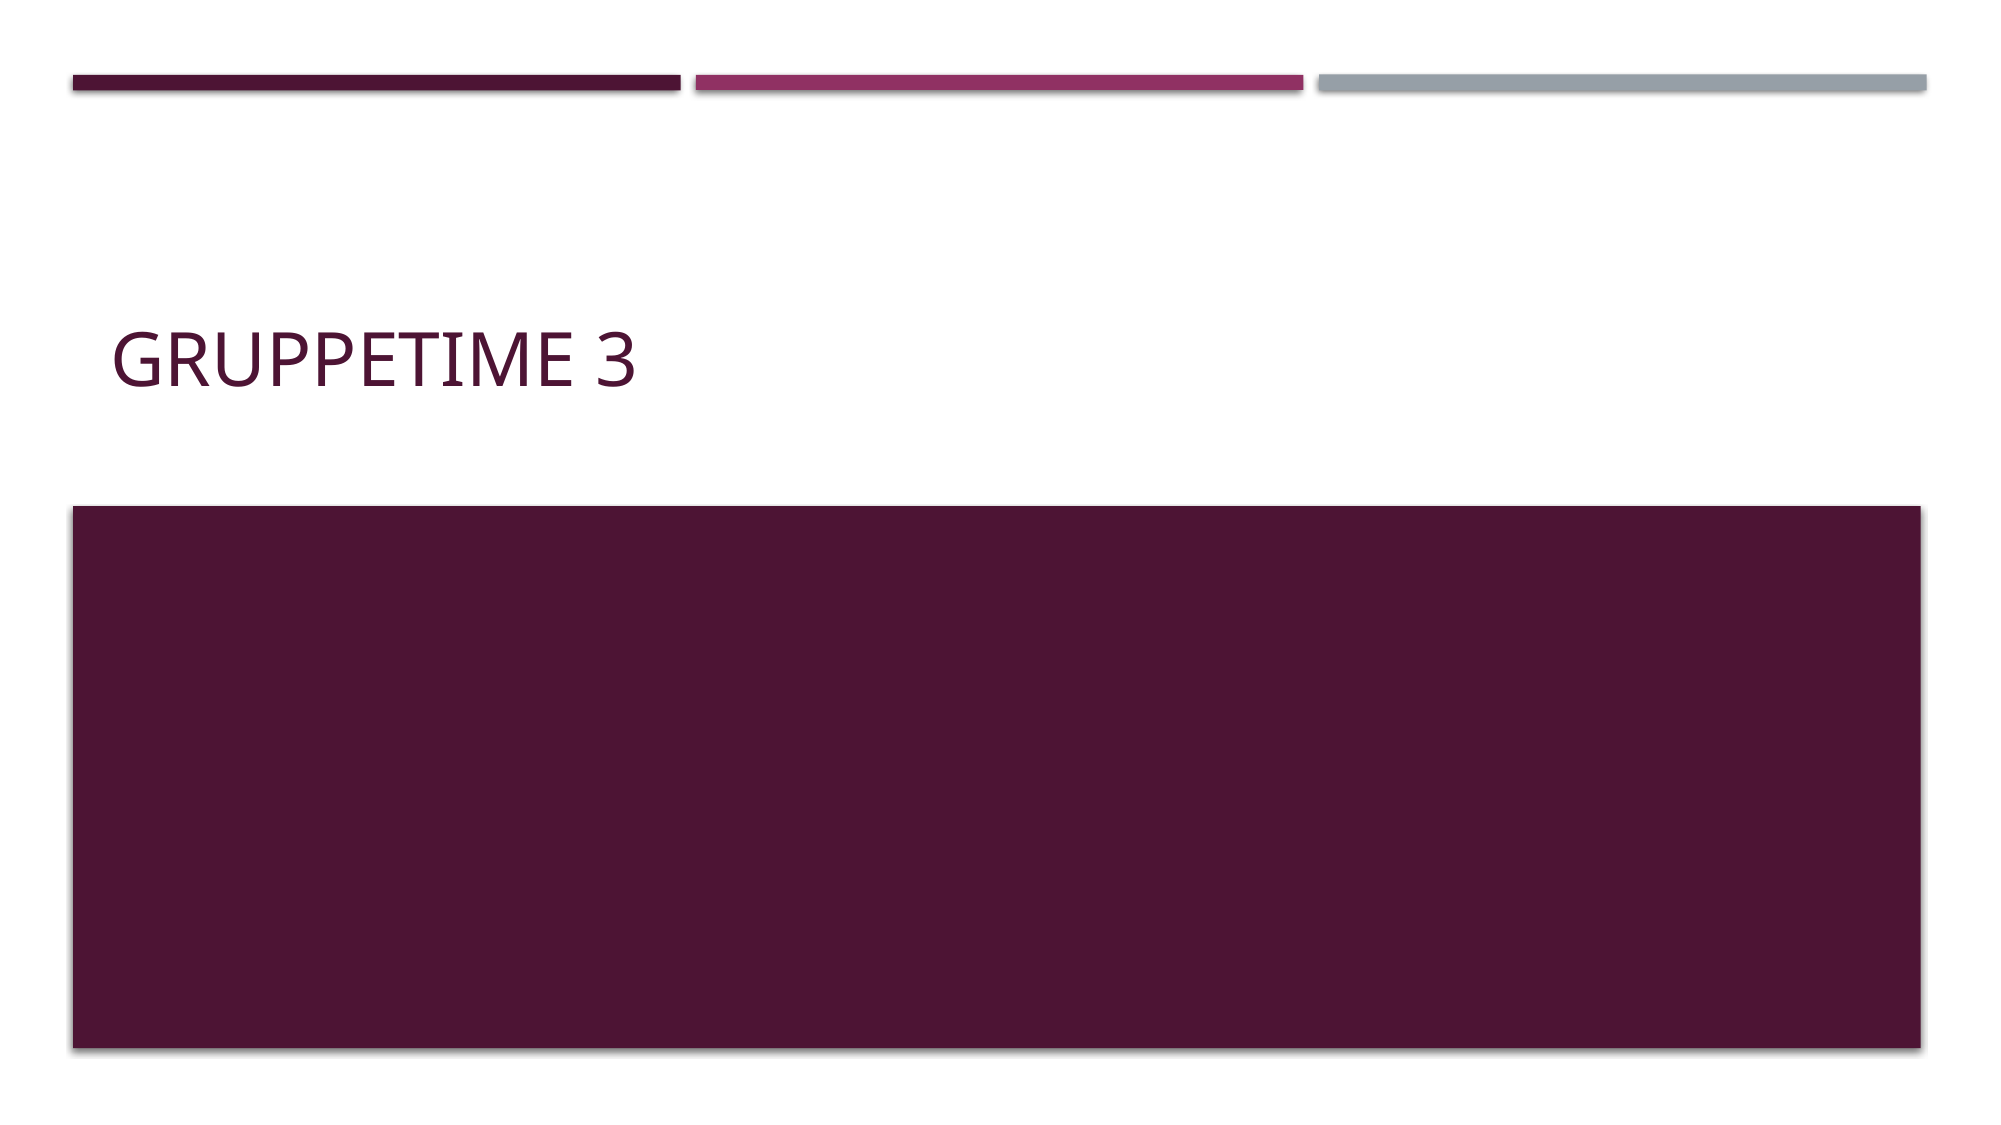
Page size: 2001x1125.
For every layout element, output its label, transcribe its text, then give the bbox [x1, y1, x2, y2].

title Gruppetime 3 [95, 167, 1899, 410]
